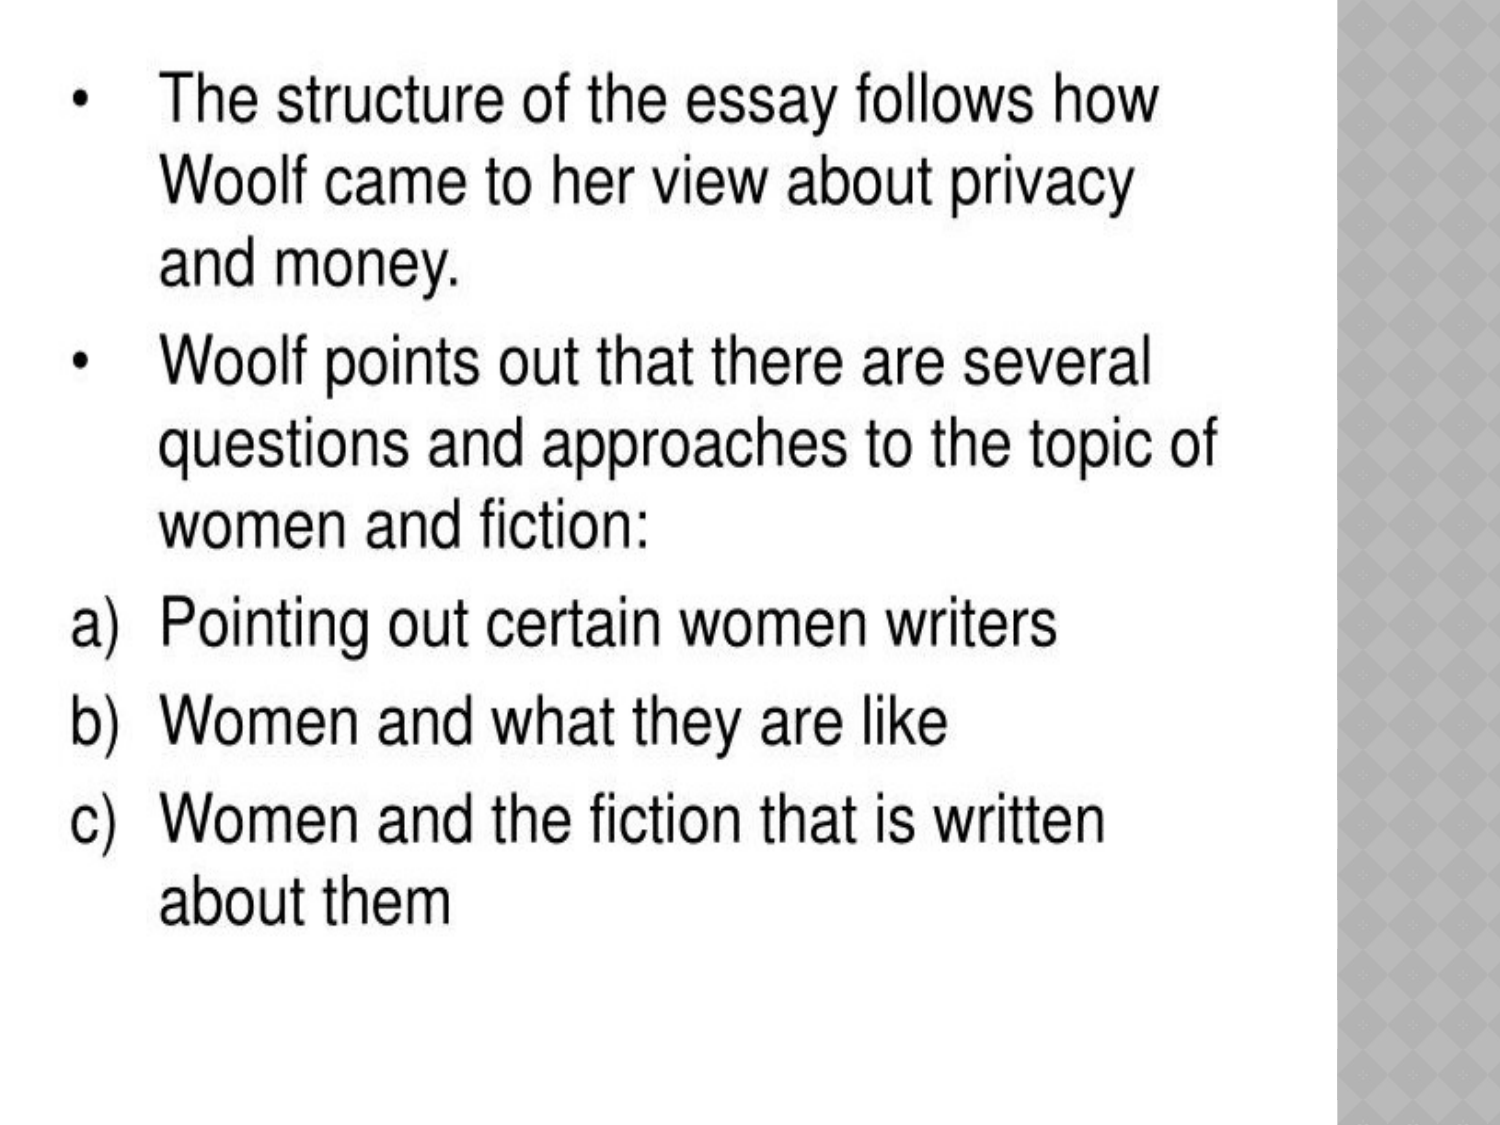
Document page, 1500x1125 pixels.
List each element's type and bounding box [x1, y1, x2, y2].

list [0, 0, 1326, 1125]
